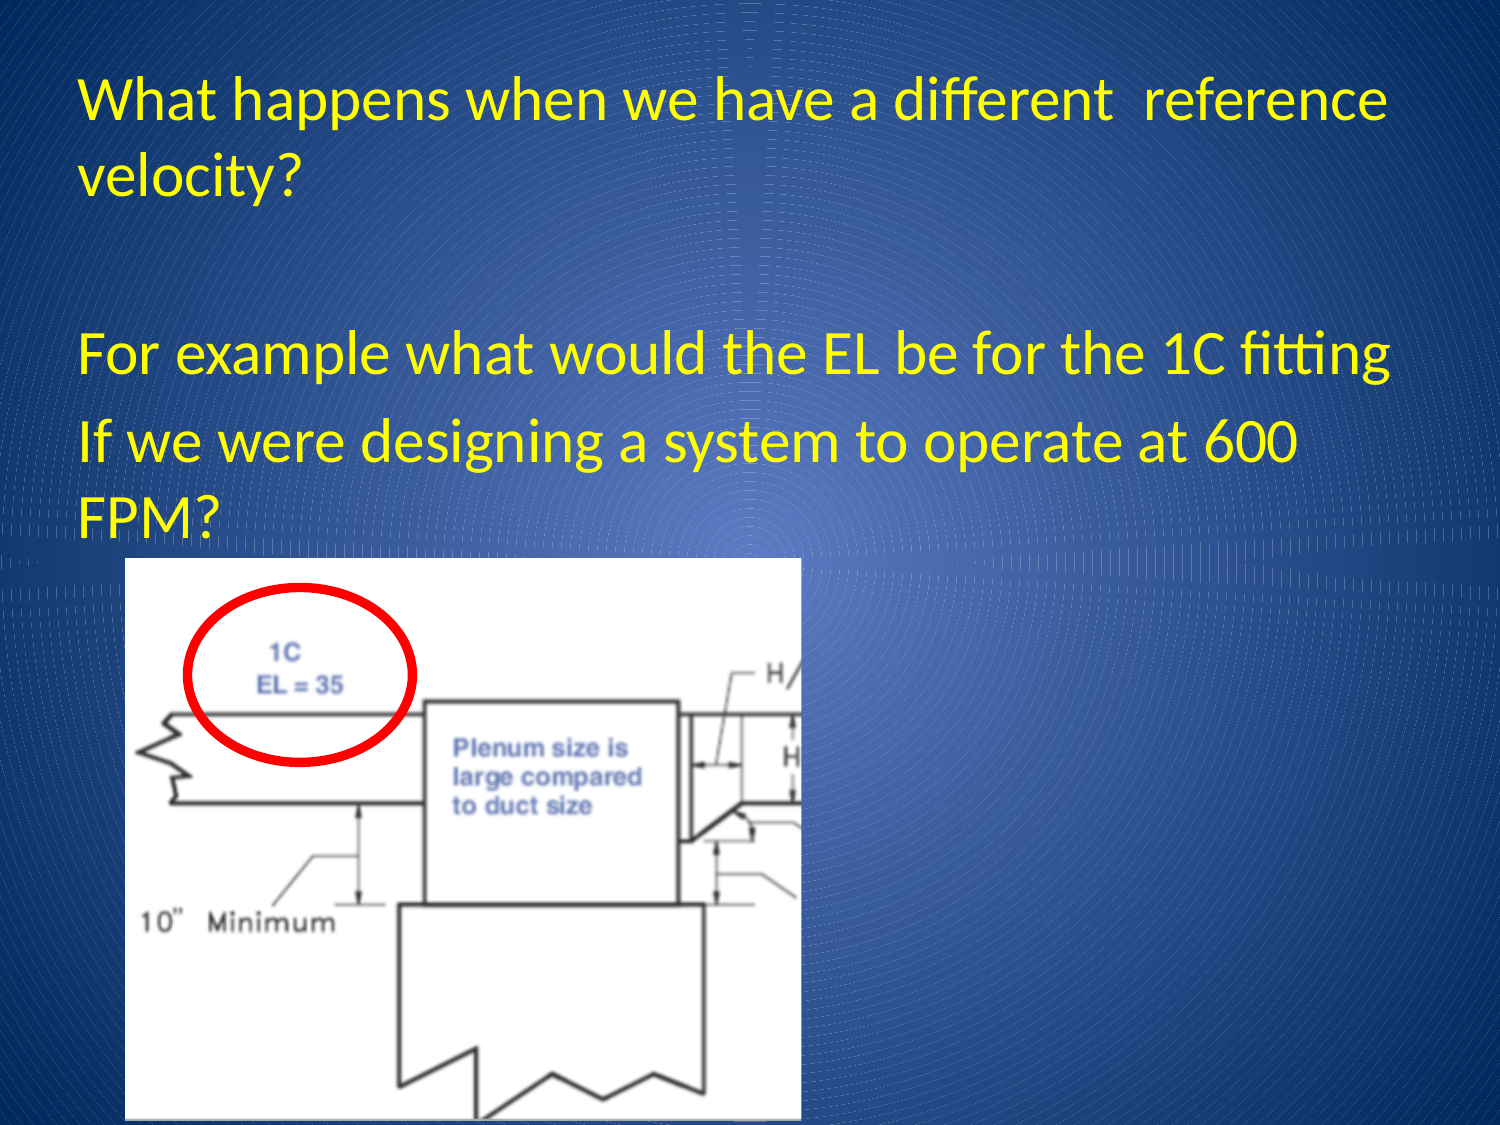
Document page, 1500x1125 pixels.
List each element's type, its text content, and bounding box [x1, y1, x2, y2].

list What happens when we have a different reference velocity? For example what would the EL be for the 1C fitting If we were designing a system to operate at 600 FPM? [62, 50, 1413, 588]
picture [124, 558, 802, 1125]
